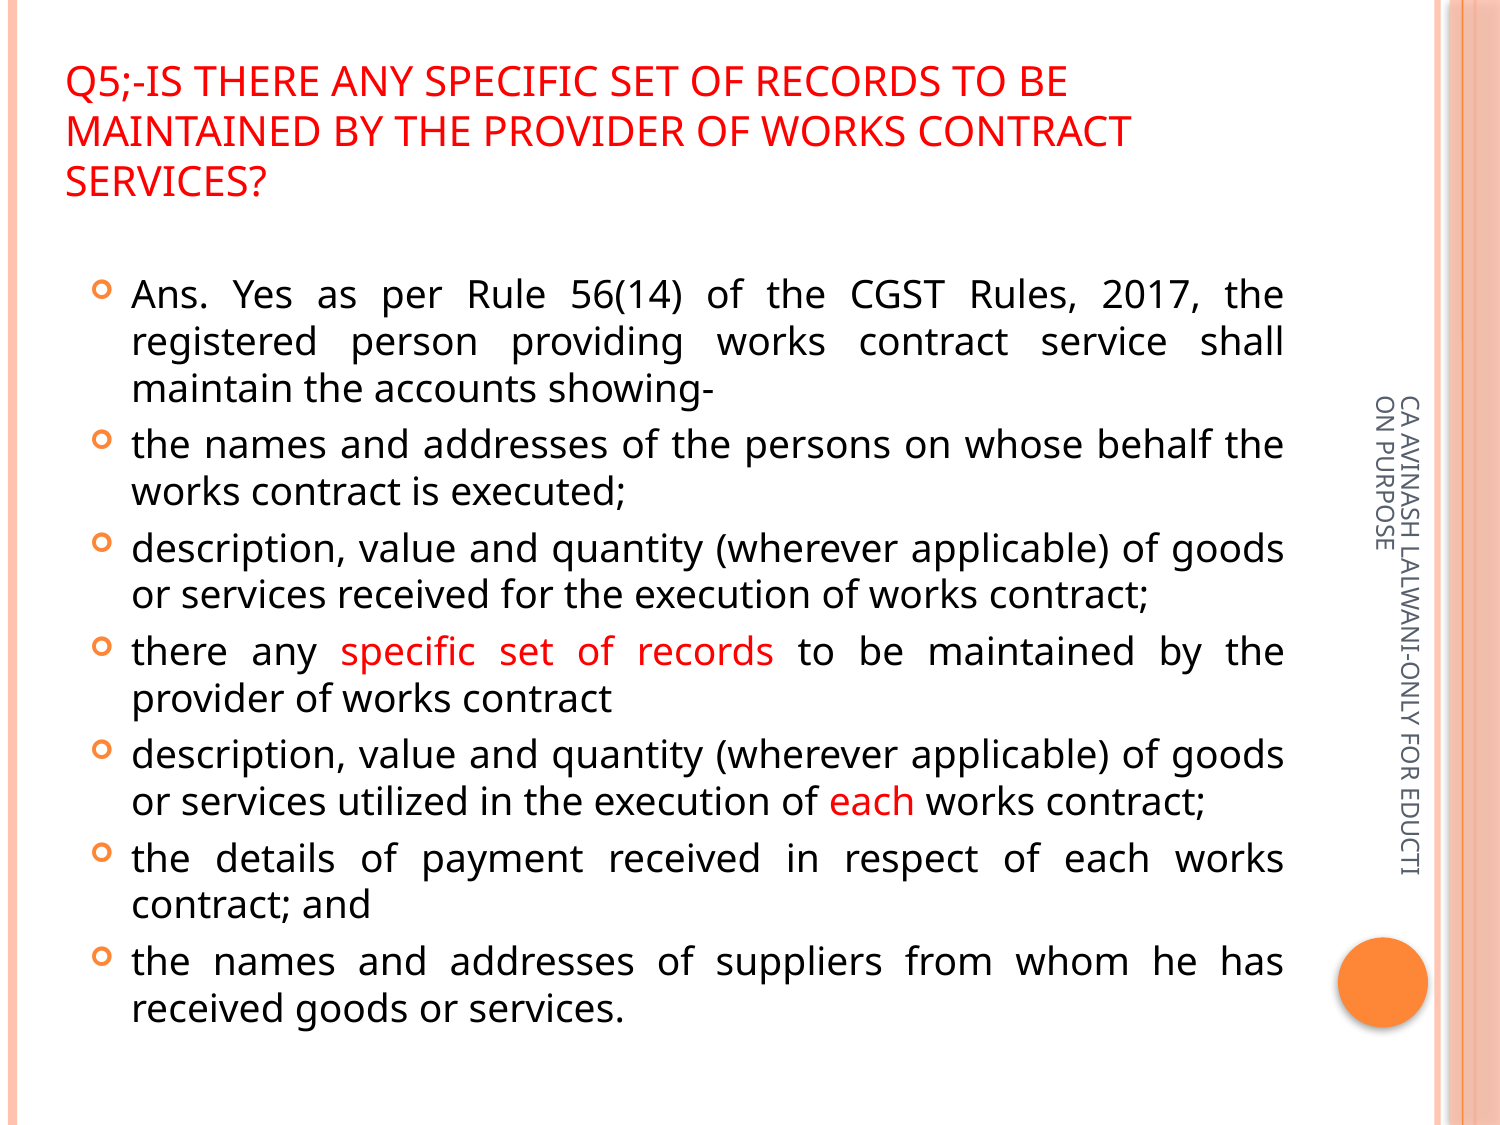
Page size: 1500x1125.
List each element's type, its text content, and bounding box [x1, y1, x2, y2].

footer CA AVINASH LALWANI-ONLY FOR EDUCTION PURPOSE [1379, 380, 1440, 906]
title Q5;-Is there any specific set of records to be maintained by the provider of works contract services? [50, 24, 1350, 213]
list Ans. Yes as per Rule 56(14) of the CGST Rules, 2017, the registered person providing works contract service shall maintain the accounts showing- the names and addresses of the persons on whose behalf the works contract is executed; description, value and quantity (wherever applicable) of goods or services received for the execution of works contract; there any specific set of records to be maintained by the provider of works contract description, value and quantity (wherever applicable) of goods or services utilized in the execution of each works contract; the details of payment received in respect of each works contract; and the names and addresses of suppliers from whom he has received goods or services. [75, 262, 1300, 1062]
